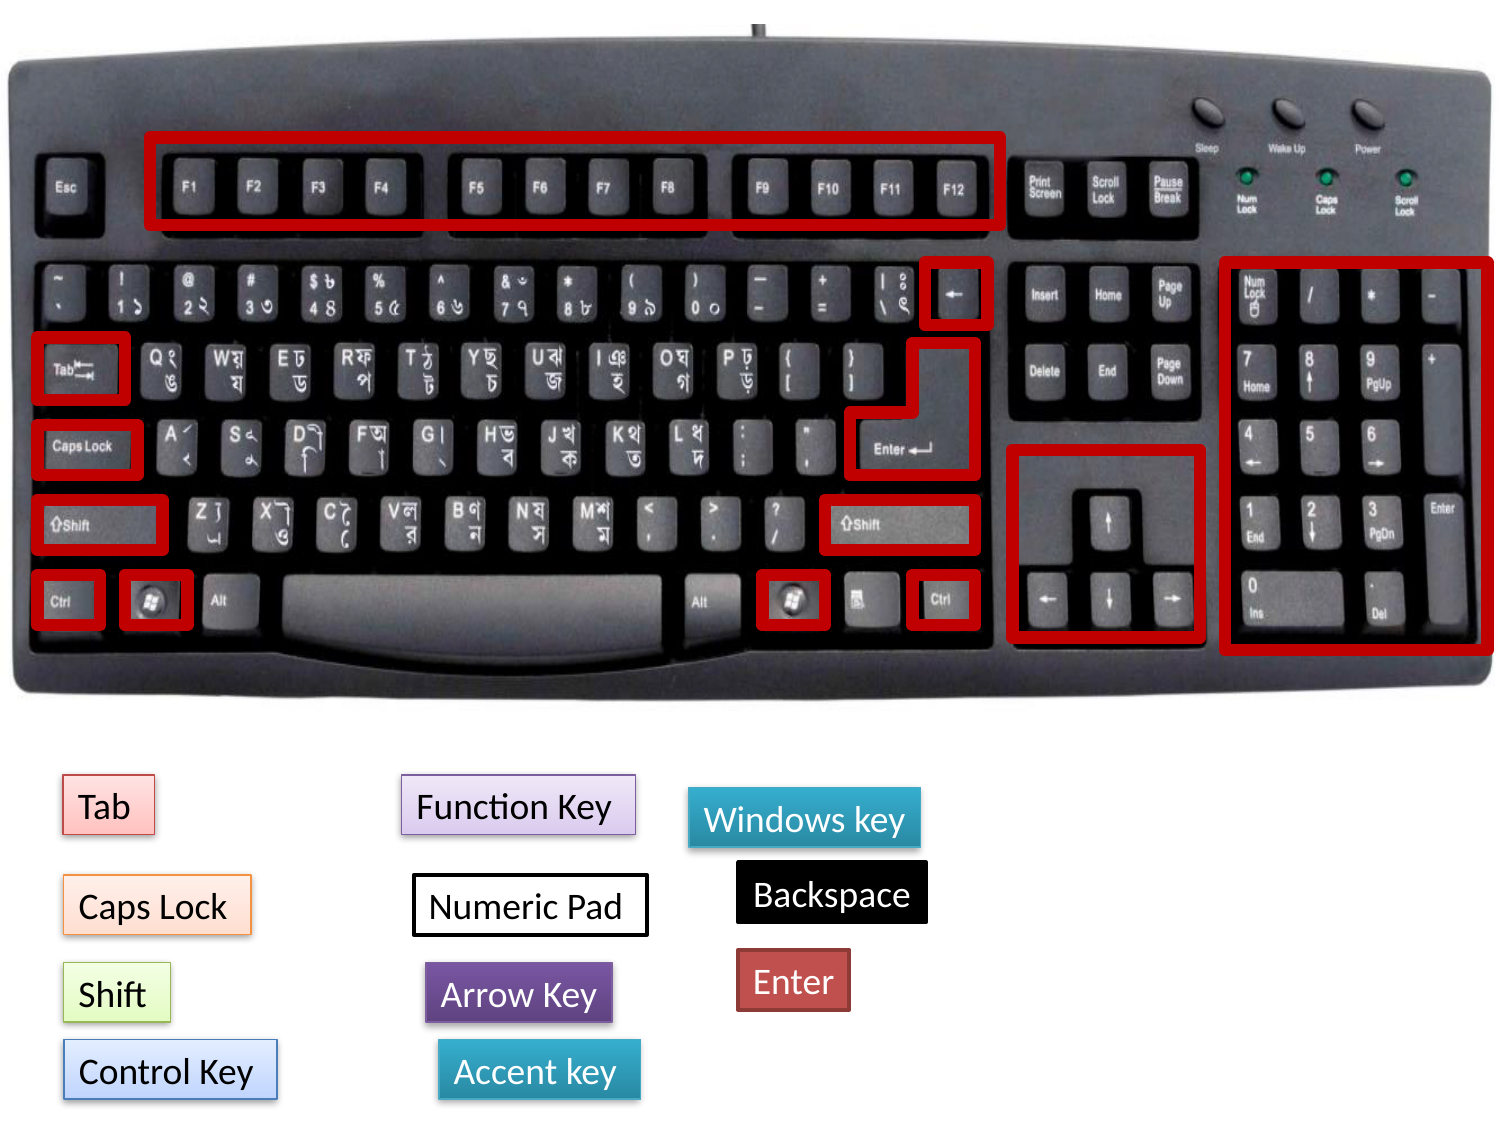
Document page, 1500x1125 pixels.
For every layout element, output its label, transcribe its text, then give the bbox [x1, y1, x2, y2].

text_box Arrow Key [425, 962, 613, 1023]
text_box Backspace [736, 860, 928, 924]
text_box Accent key [438, 1039, 641, 1100]
text_box Enter [736, 948, 851, 1012]
text_box Shift [63, 962, 171, 1023]
text_box Numeric Pad [412, 873, 649, 937]
text_box Tab [62, 774, 155, 835]
picture [0, 24, 1500, 715]
text_box Caps Lock [63, 874, 252, 935]
text_box Windows key [688, 787, 921, 848]
text_box Control Key [63, 1039, 278, 1100]
text_box Function Key [401, 774, 636, 835]
